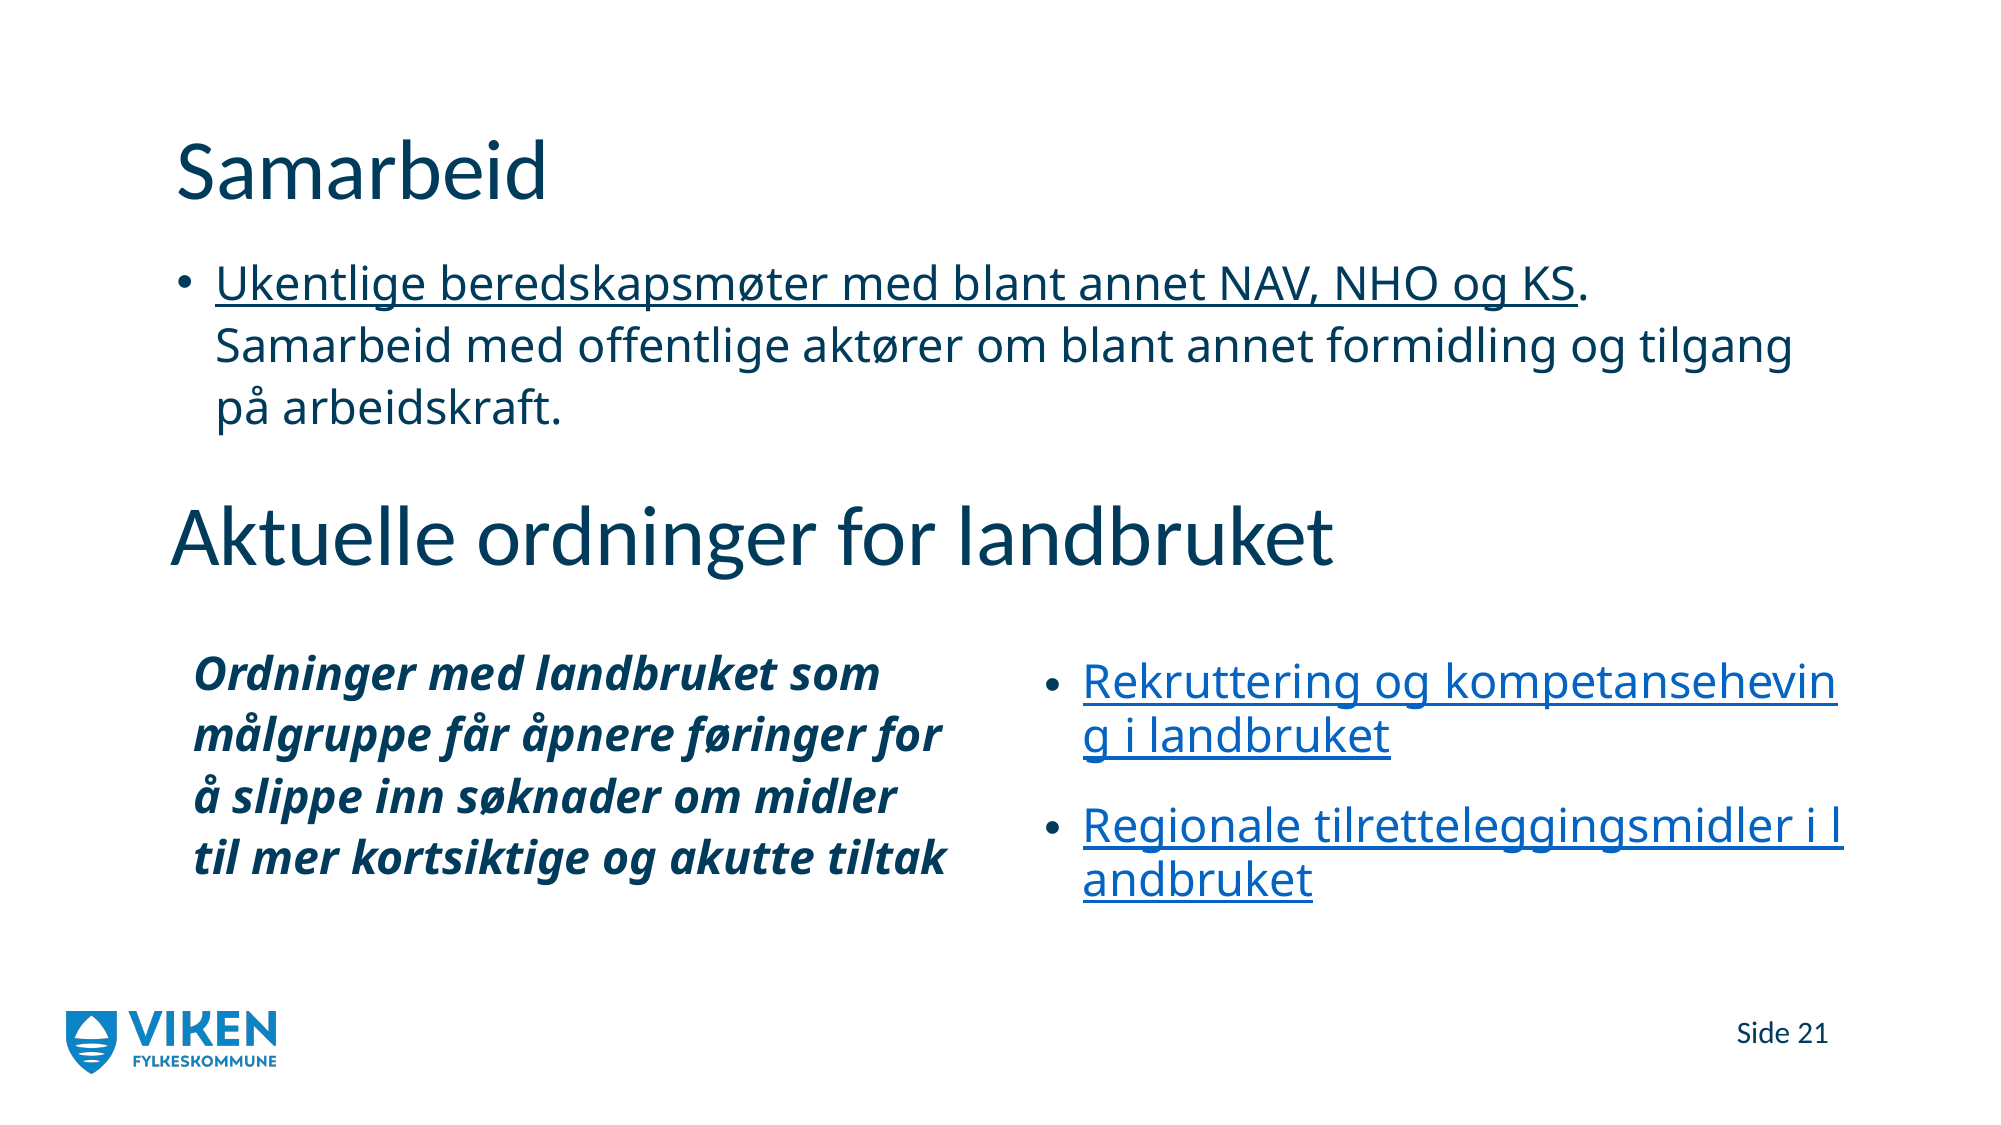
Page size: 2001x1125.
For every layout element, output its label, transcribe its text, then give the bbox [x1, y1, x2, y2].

list Ukentlige beredskapsmøter med blant annet NAV, NHO og KS. Samarbeid med offentlige aktører om blant annet formidling og tilgang på arbeidskraft. [176, 247, 1830, 462]
picture [66, 1011, 276, 1074]
title Samarbeid [176, 113, 1830, 218]
text_box Ordninger med landbruket som målgruppe får åpnere føringer for å slippe inn søknader om midler til mer kortsiktige og akutte tiltak [193, 638, 953, 890]
slide_number 21 [1378, 1011, 1829, 1050]
text_box Aktuelle ordninger for landbruket [170, 479, 1824, 584]
text_box Rekruttering og kompetanseheving i landbruket Regionale tilretteleggingsmidler i landbruket [1044, 645, 1863, 898]
